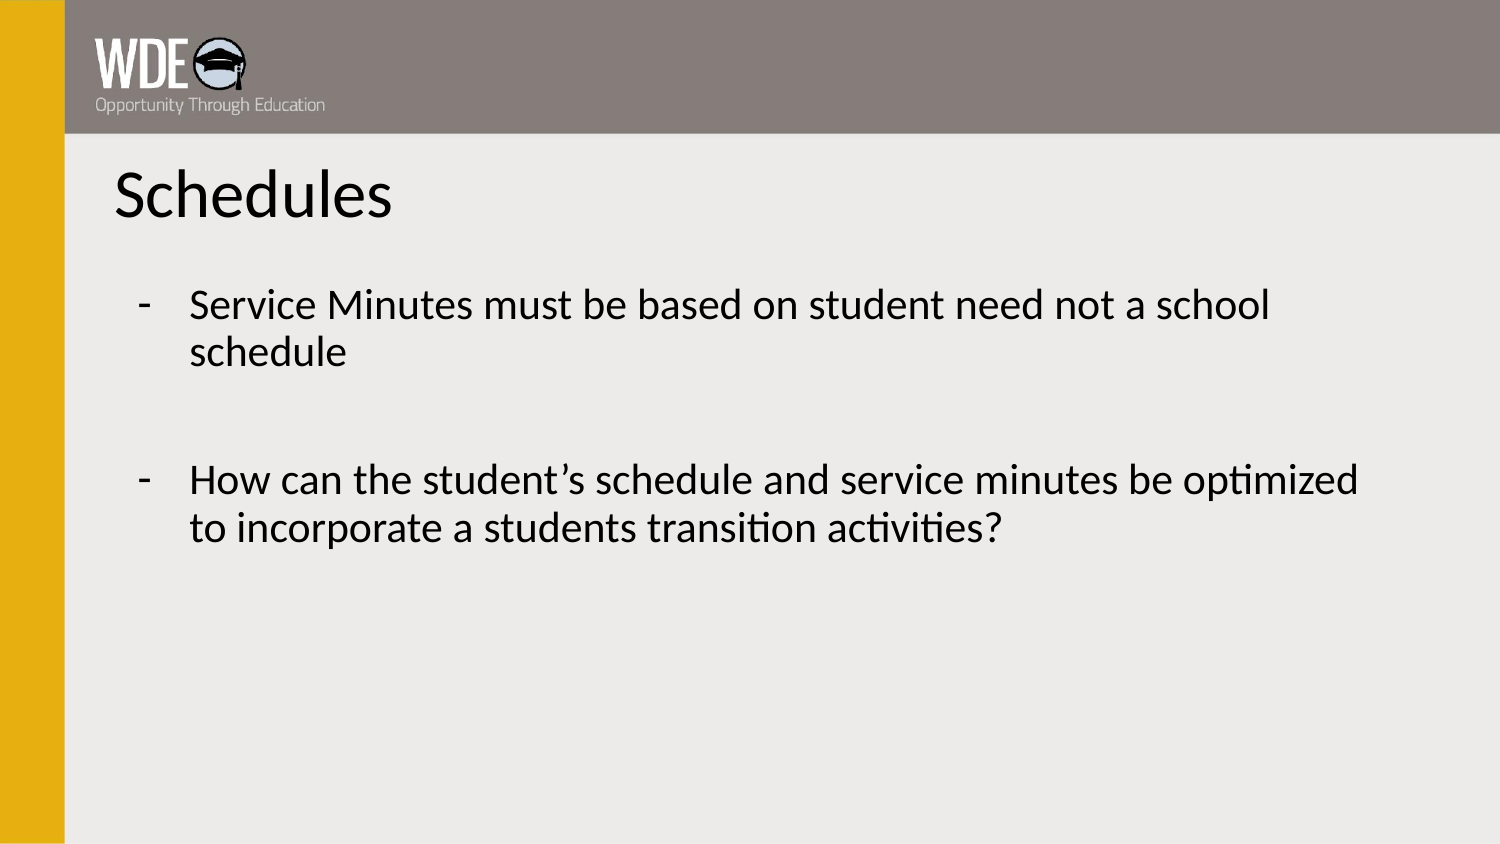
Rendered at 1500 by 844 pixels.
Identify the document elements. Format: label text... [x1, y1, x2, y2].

title Schedules [103, 113, 1397, 276]
list Service Minutes must be based on student need not a school schedule How can the student’s schedule and service minutes be optimized to incorporate a students transition activities? [103, 276, 1397, 812]
picture [0, 0, 1500, 844]
